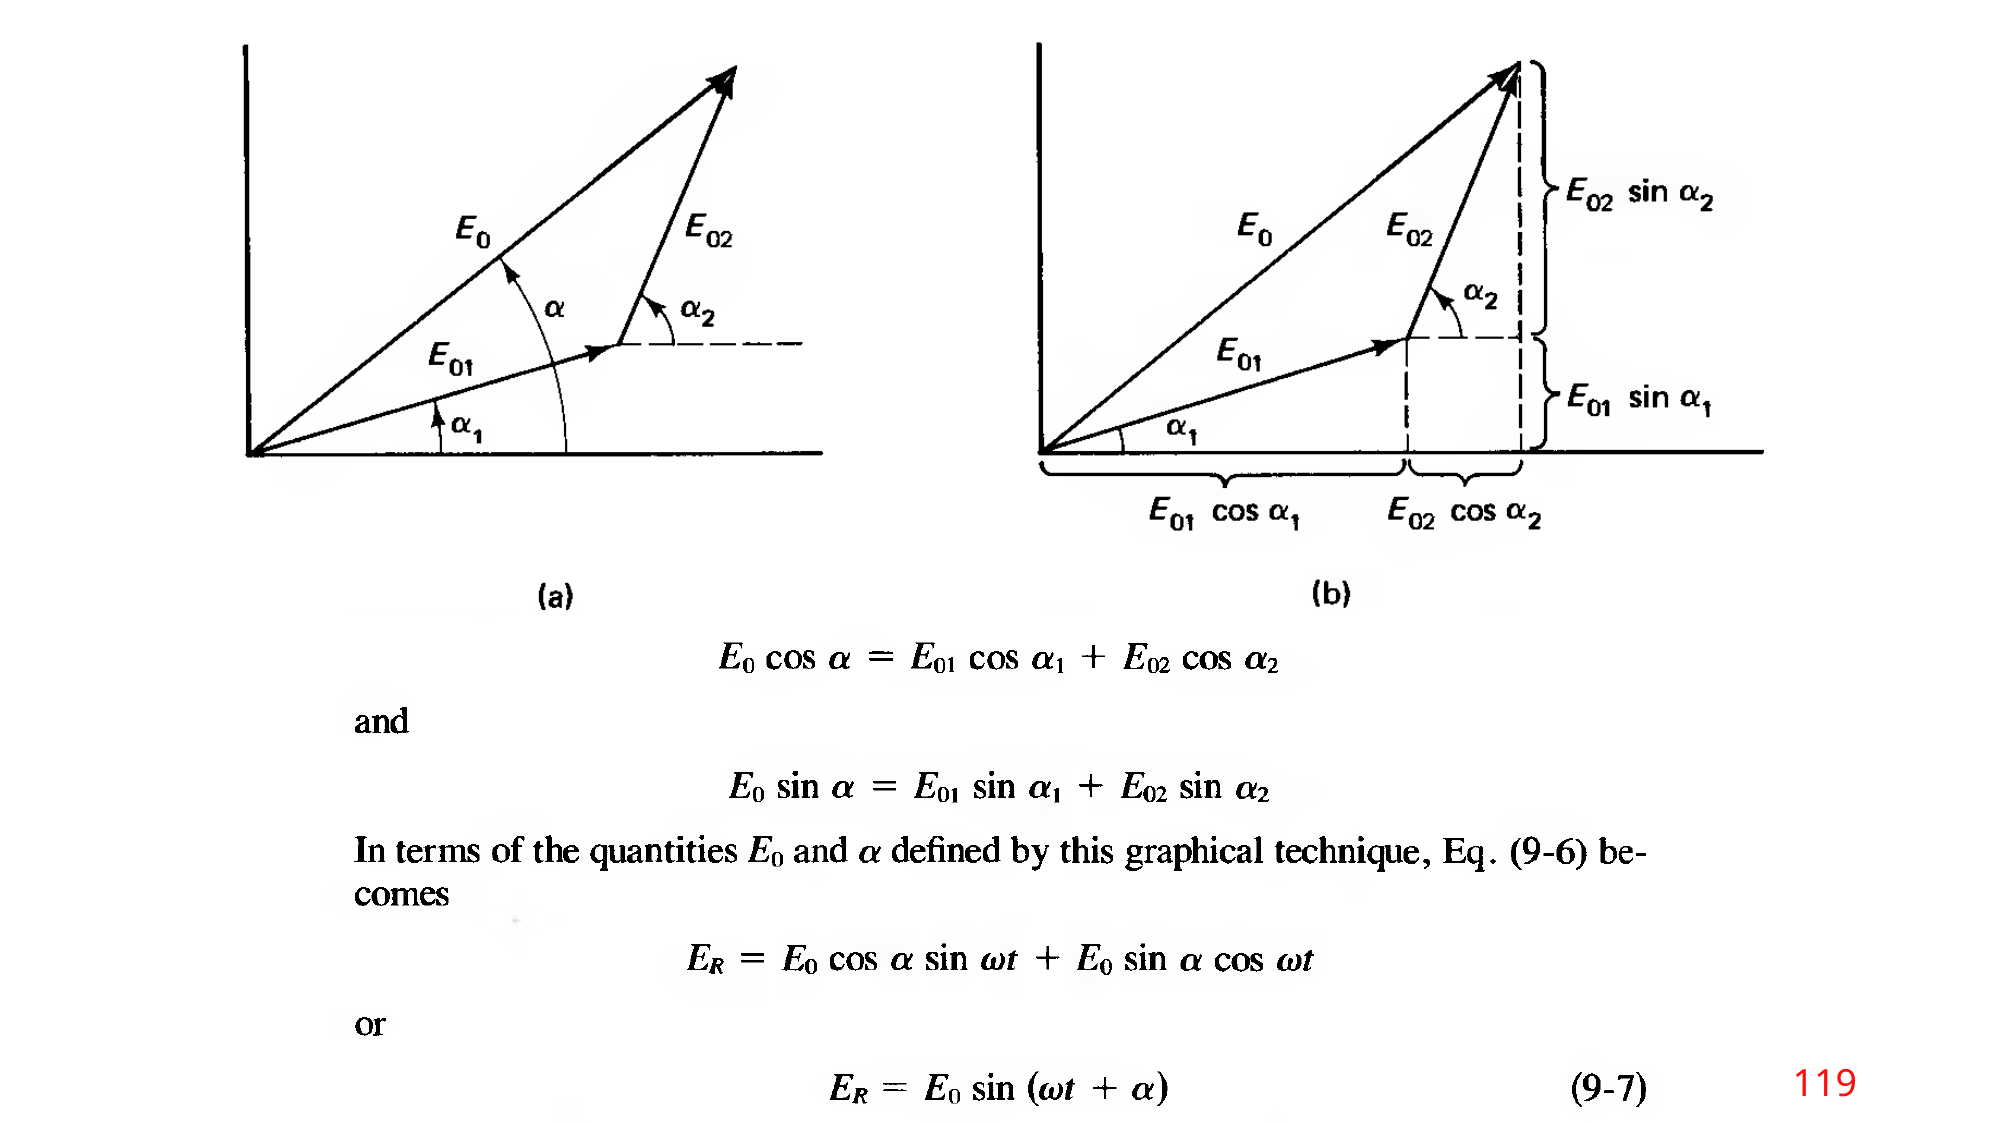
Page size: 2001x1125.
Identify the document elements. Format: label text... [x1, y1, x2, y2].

slide_number 119 [1777, 1061, 1938, 1107]
picture [209, 30, 1789, 1123]
